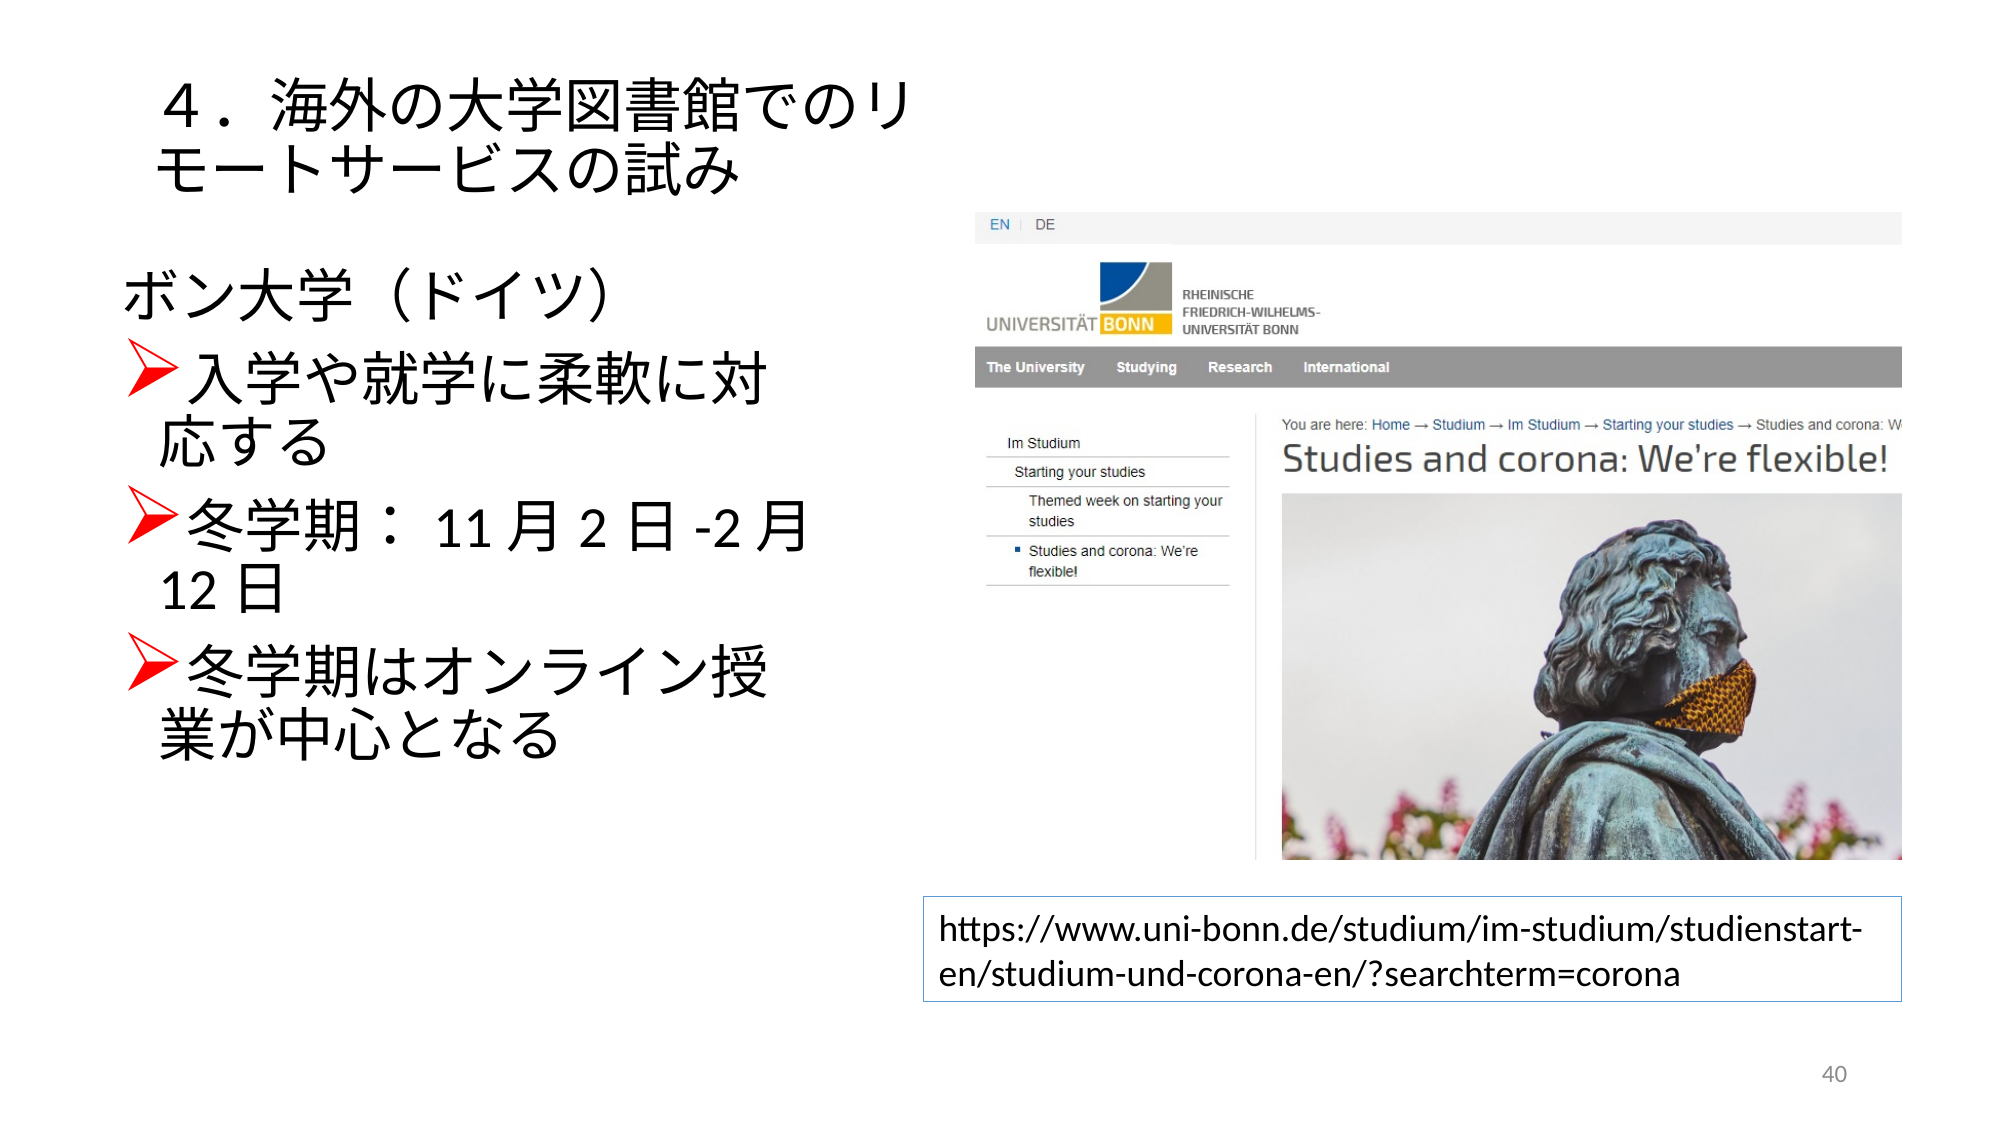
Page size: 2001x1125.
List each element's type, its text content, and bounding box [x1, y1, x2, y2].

slide_number 40 [1412, 1042, 1863, 1103]
title ４．海外の大学図書館でのリモートサービスの試み [136, 67, 1030, 213]
list ボン大学（ドイツ） 入学や就学に柔軟に対応する 冬学期：11月2日-2月12日 冬学期はオンライン授業が中心となる [106, 259, 837, 1023]
picture [974, 212, 1902, 860]
text_box https://www.uni-bonn.de/studium/im-studium/studienstart-en/studium-und-corona-en/?searchterm=corona [923, 896, 1902, 1002]
